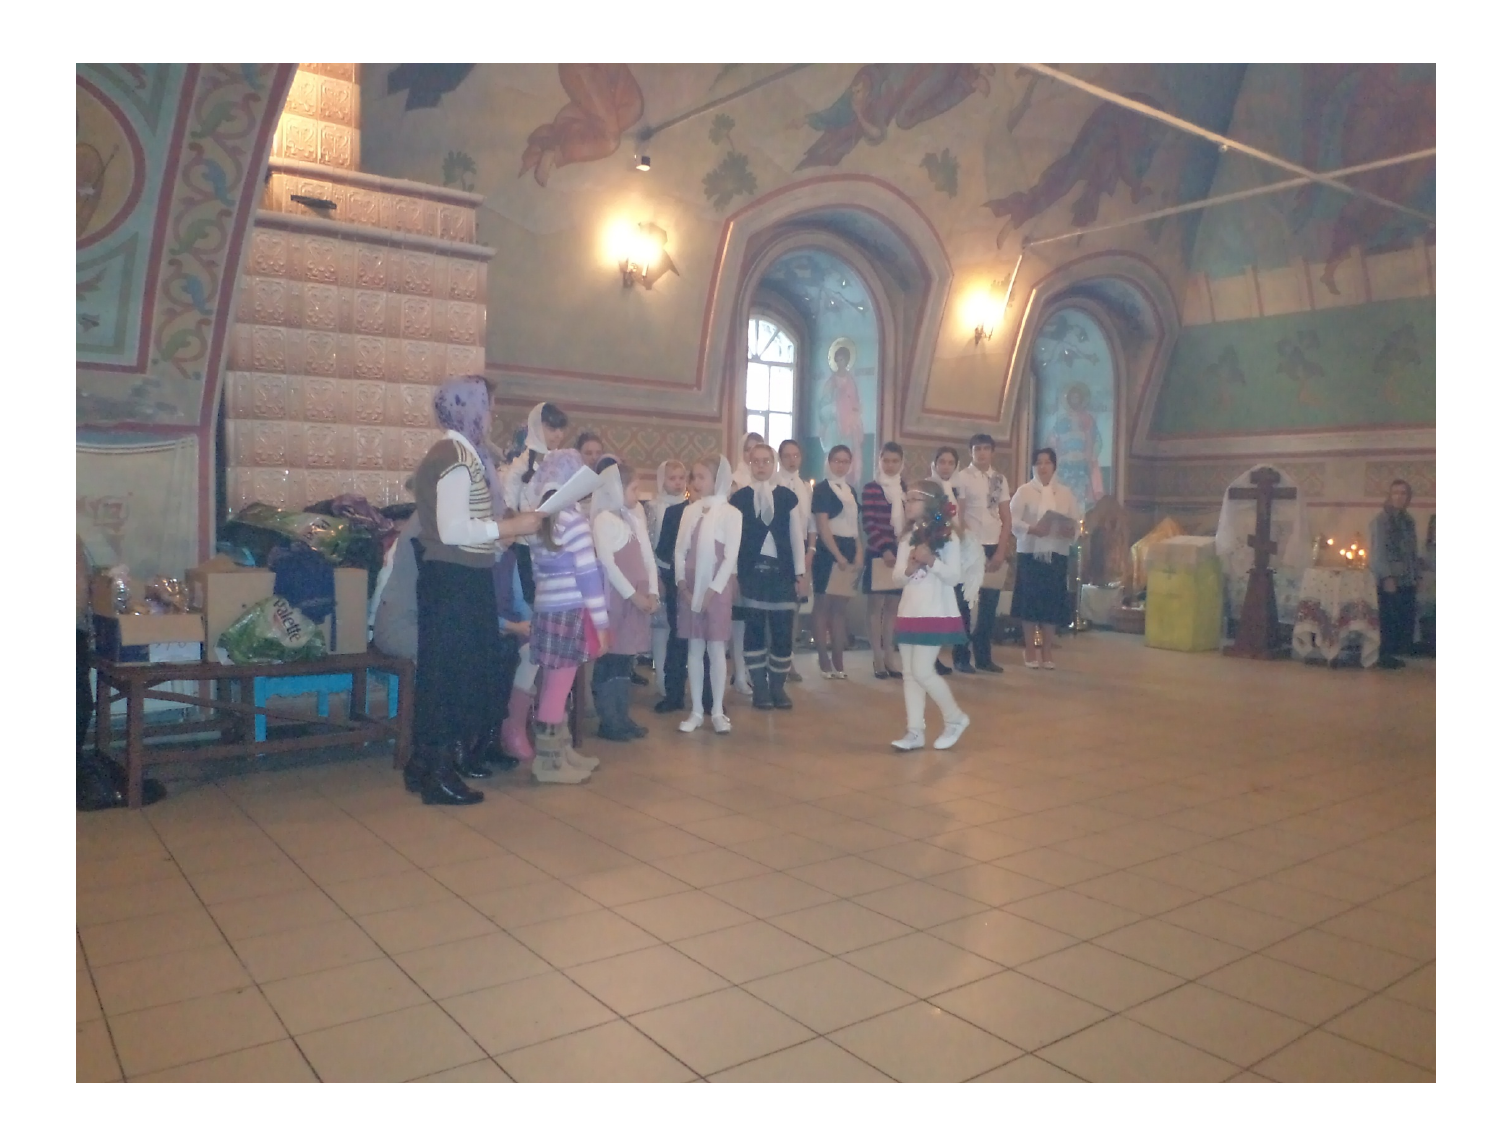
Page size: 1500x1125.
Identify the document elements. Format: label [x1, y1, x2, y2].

picture [76, 63, 1436, 1083]
